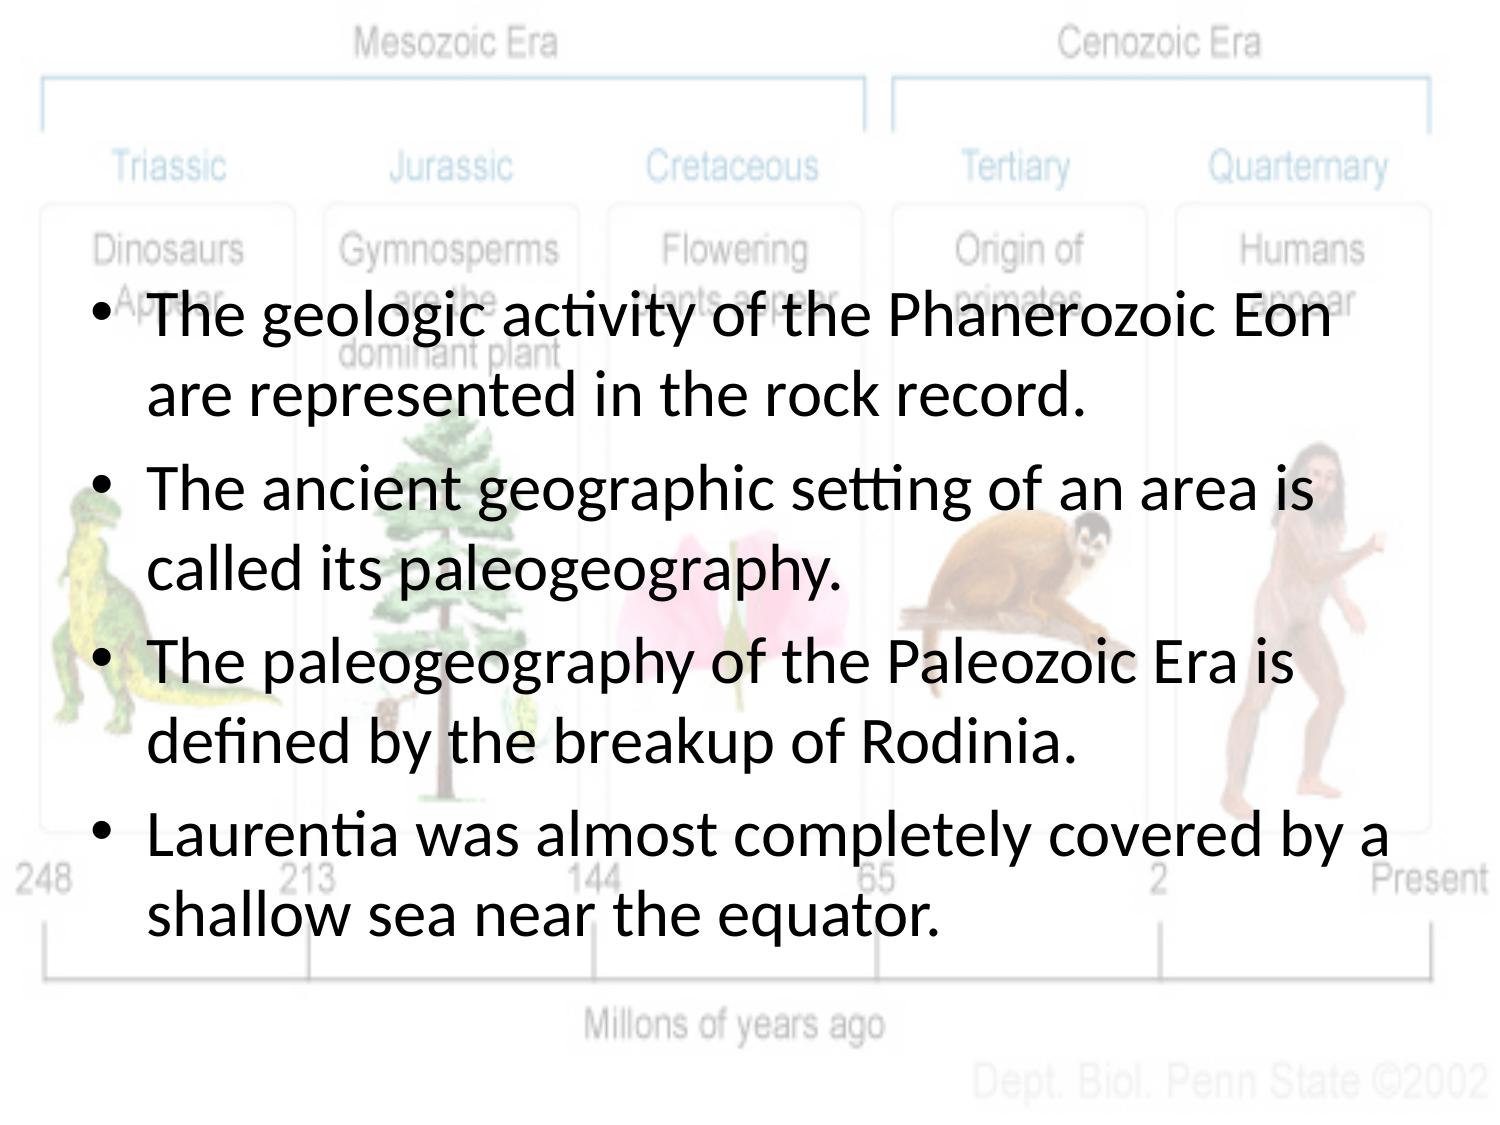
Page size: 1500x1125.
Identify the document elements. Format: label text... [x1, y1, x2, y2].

list The geologic activity of the Phanerozoic Eon are represented in the rock record. The ancient geographic setting of an area is called its paleogeography. The paleogeography of the Paleozoic Era is defined by the breakup of Rodinia. Laurentia was almost completely covered by a shallow sea near the equator. [75, 262, 1425, 1005]
